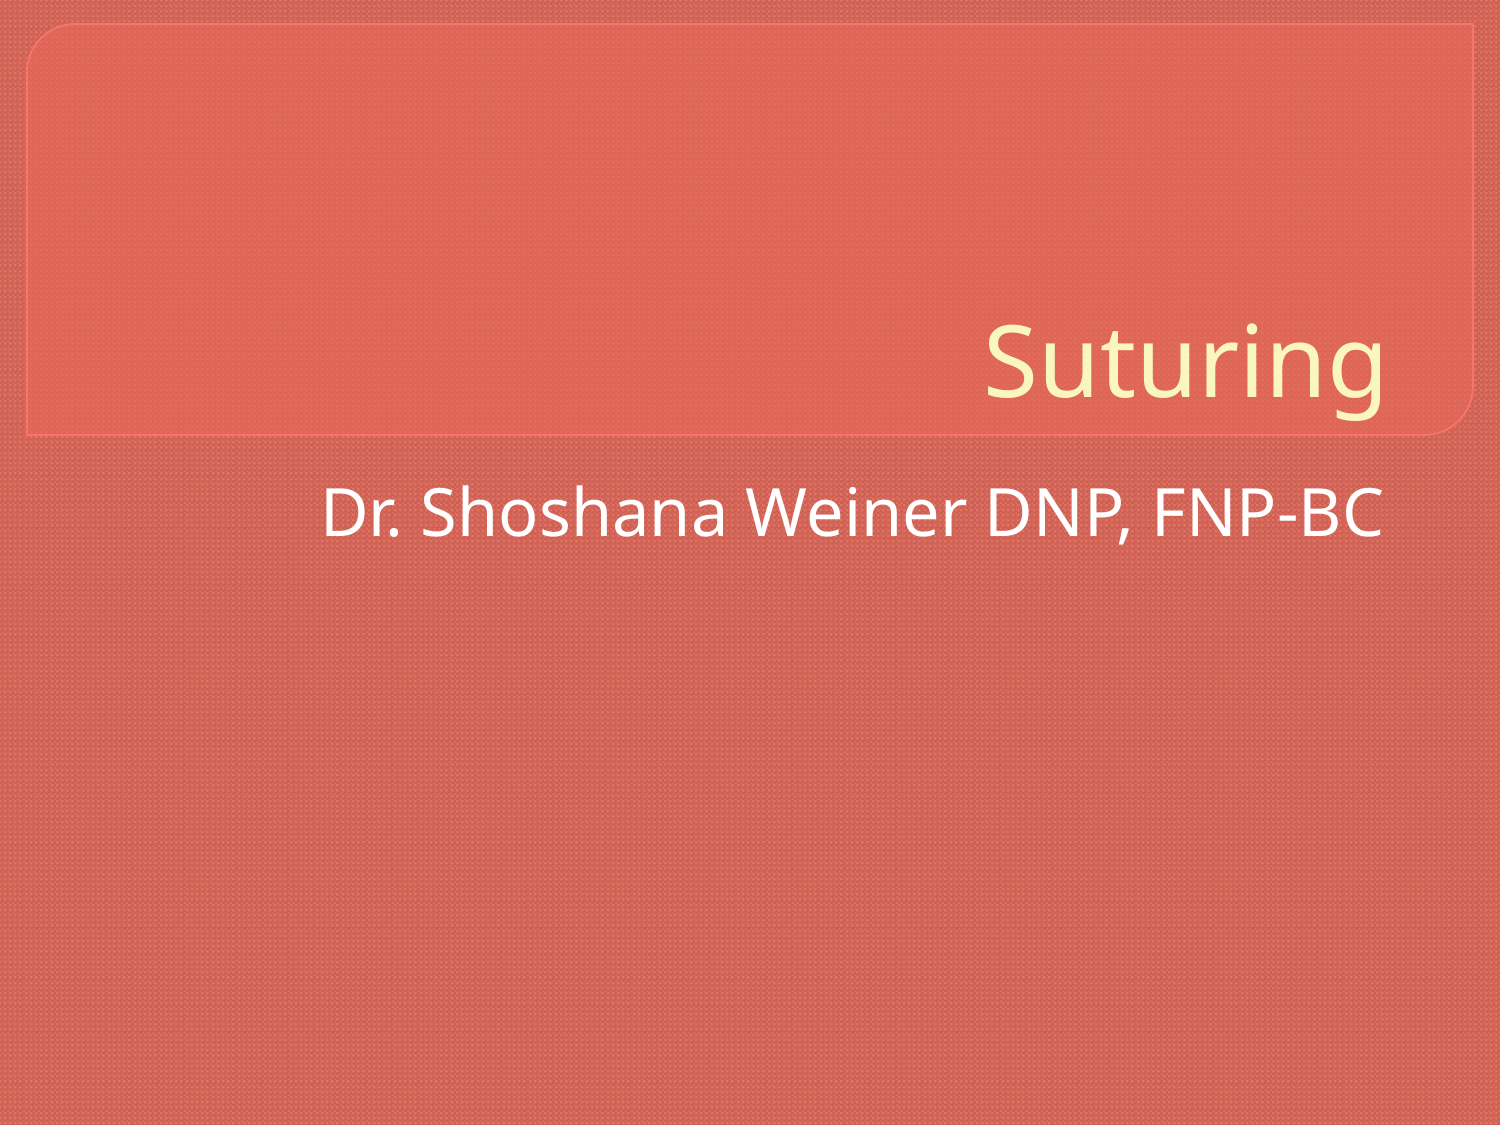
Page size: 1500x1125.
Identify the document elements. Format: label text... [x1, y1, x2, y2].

title Suturing [76, 62, 1427, 425]
subtitle Dr. Shoshana Weiner DNP, FNP-BC [312, 462, 1427, 750]
